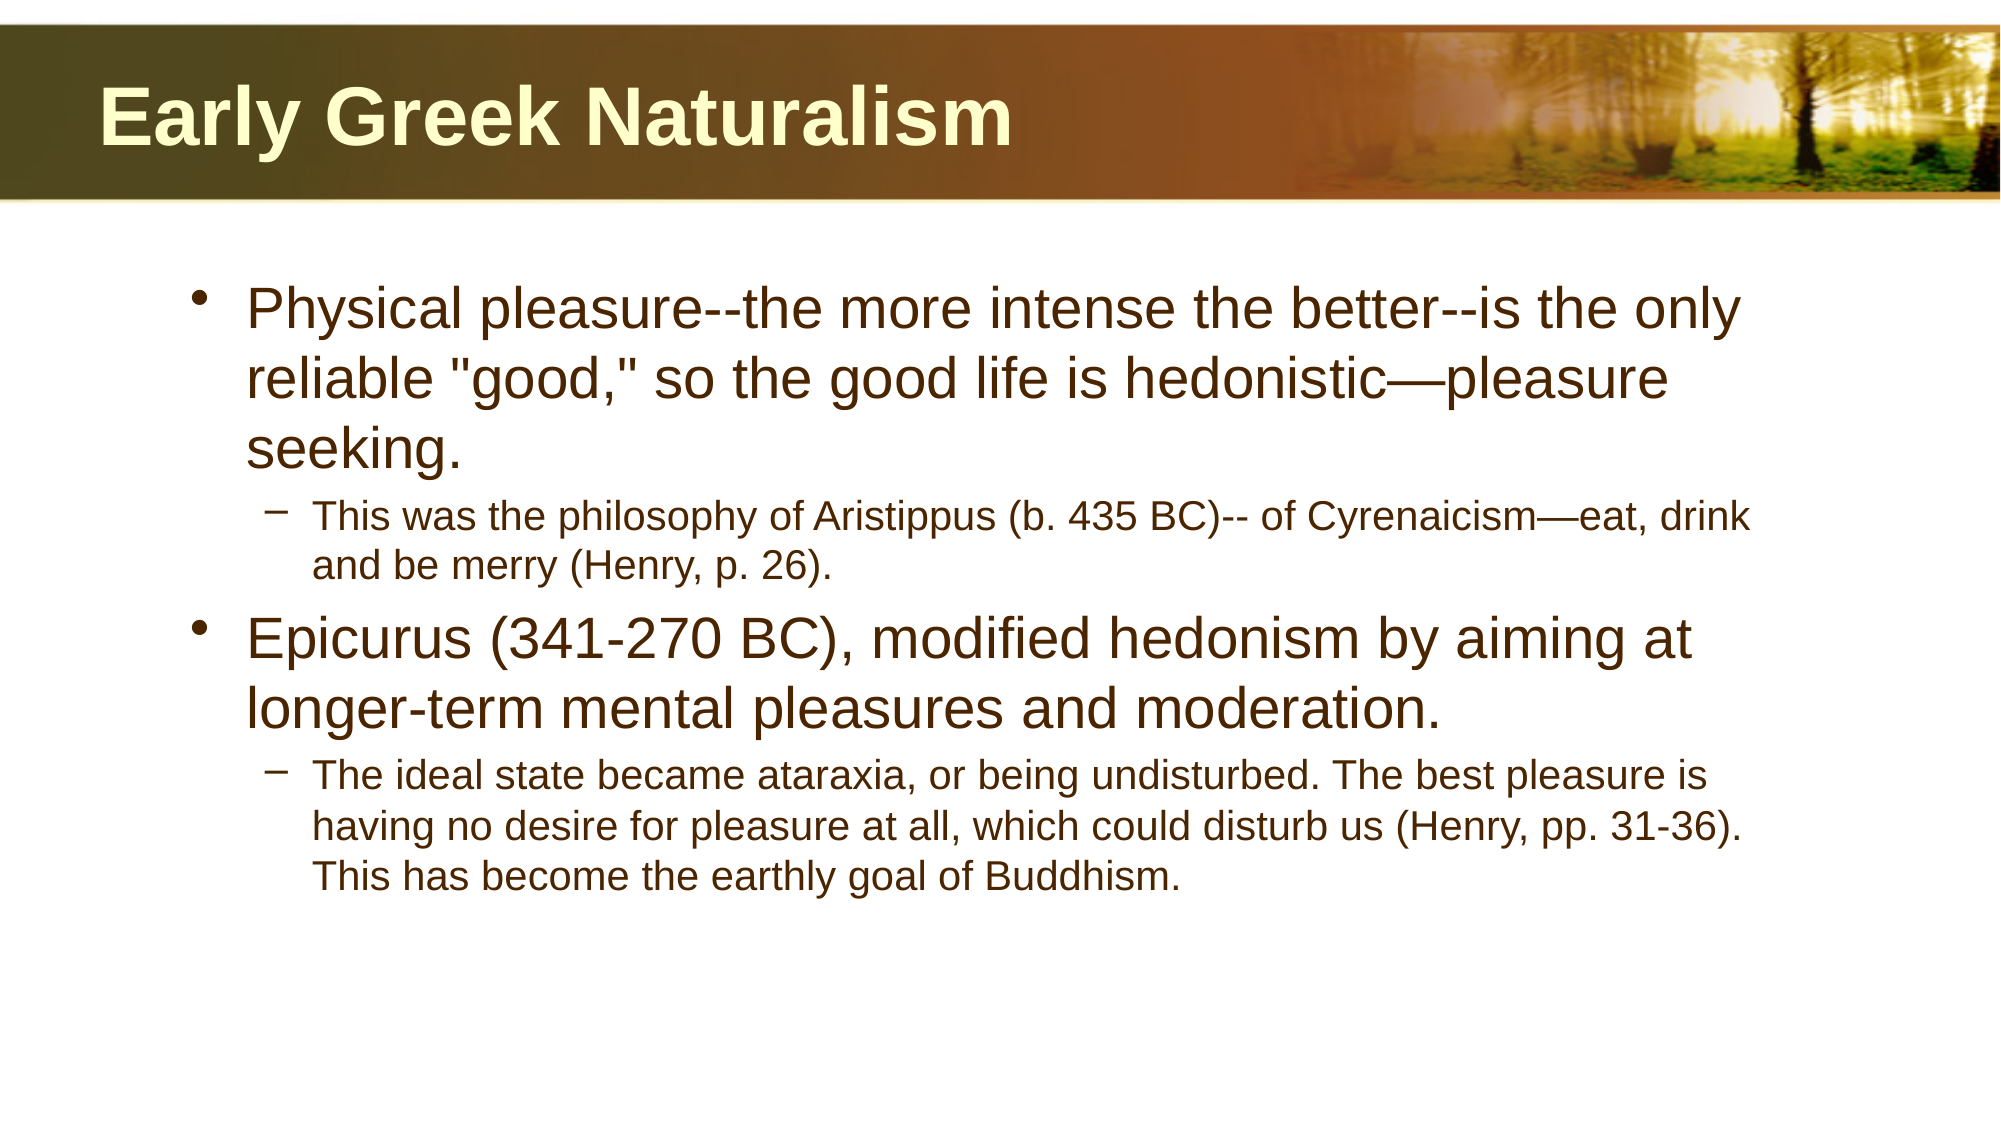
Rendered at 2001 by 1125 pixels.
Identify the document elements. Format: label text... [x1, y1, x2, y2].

picture [0, 0, 2001, 1125]
list Physical pleasure--the more intense the better--is the only reliable "good," so the good life is hedonistic—pleasure seeking. This was the philosophy of Aristippus (b. 435 BC)-- of Cyrenaicism—eat, drink and be merry (Henry, p. 26). Epicurus (341-270 BC), modified hedonism by aiming at longer-term mental pleasures and moderation. The ideal state became ataraxia, or being undisturbed. The best pleasure is having no desire for pleasure at all, which could disturb us (Henry, pp. 31-36). This has become the earthly goal of Buddhism. [174, 262, 1825, 1005]
title Early Greek Naturalism [83, 24, 1917, 200]
